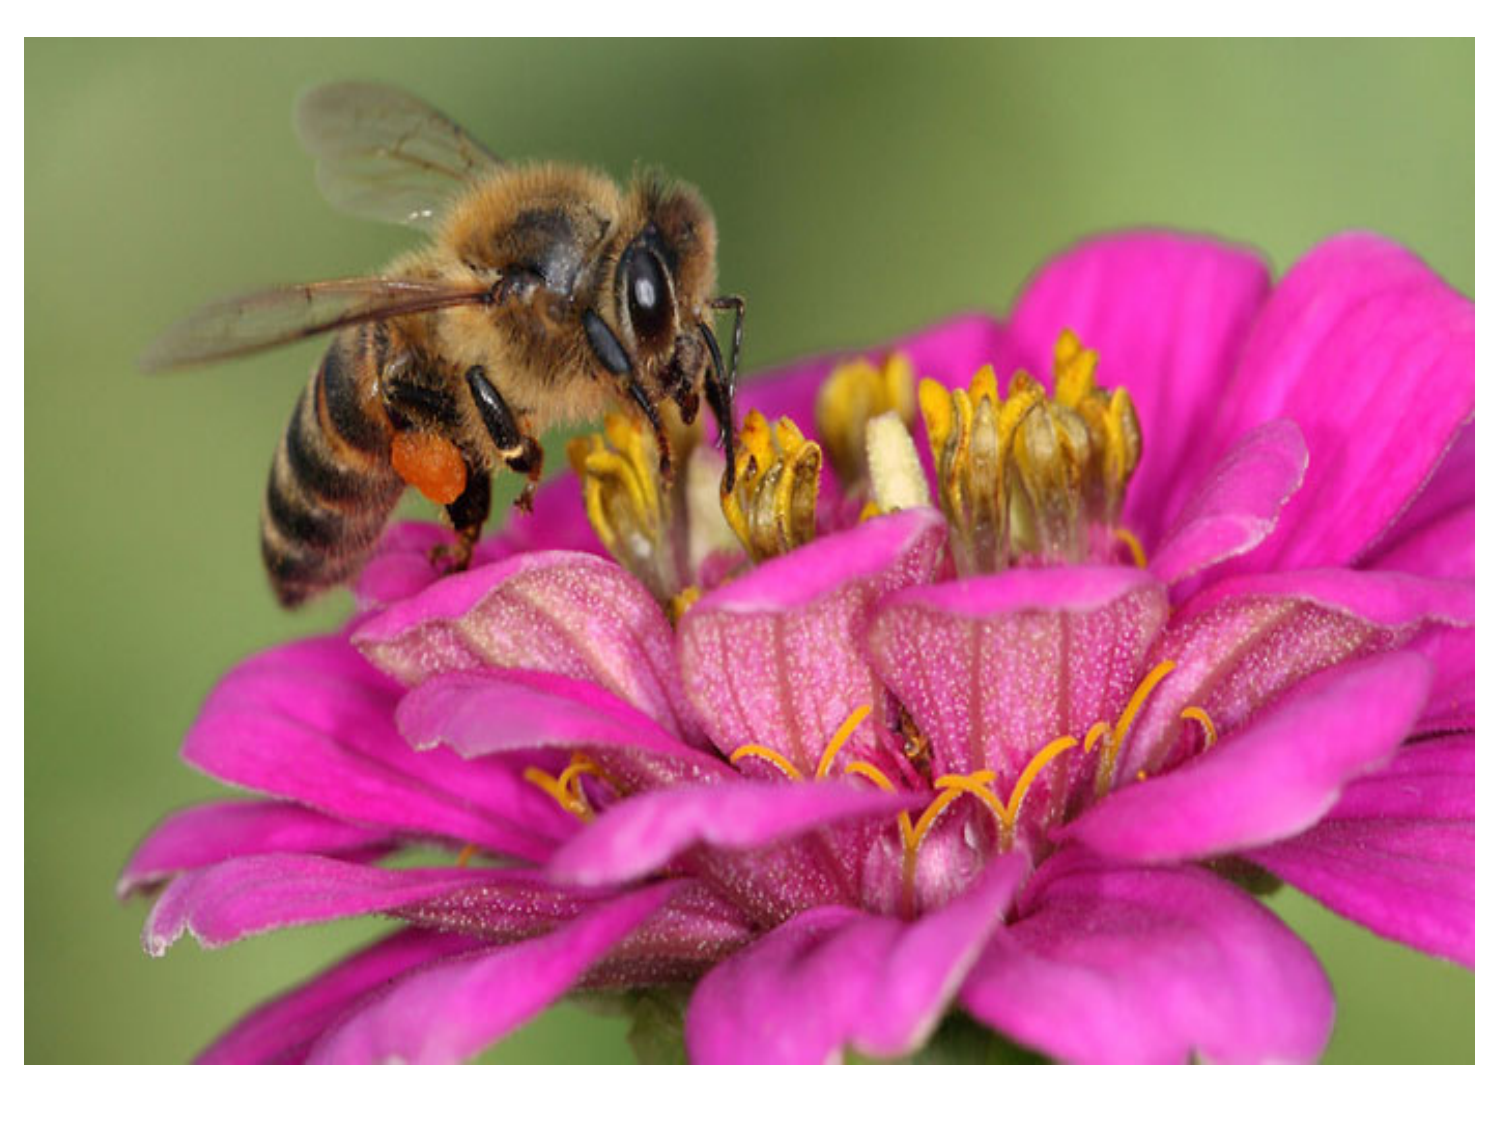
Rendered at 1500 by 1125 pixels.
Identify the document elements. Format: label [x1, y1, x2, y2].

list [24, 37, 1476, 1065]
